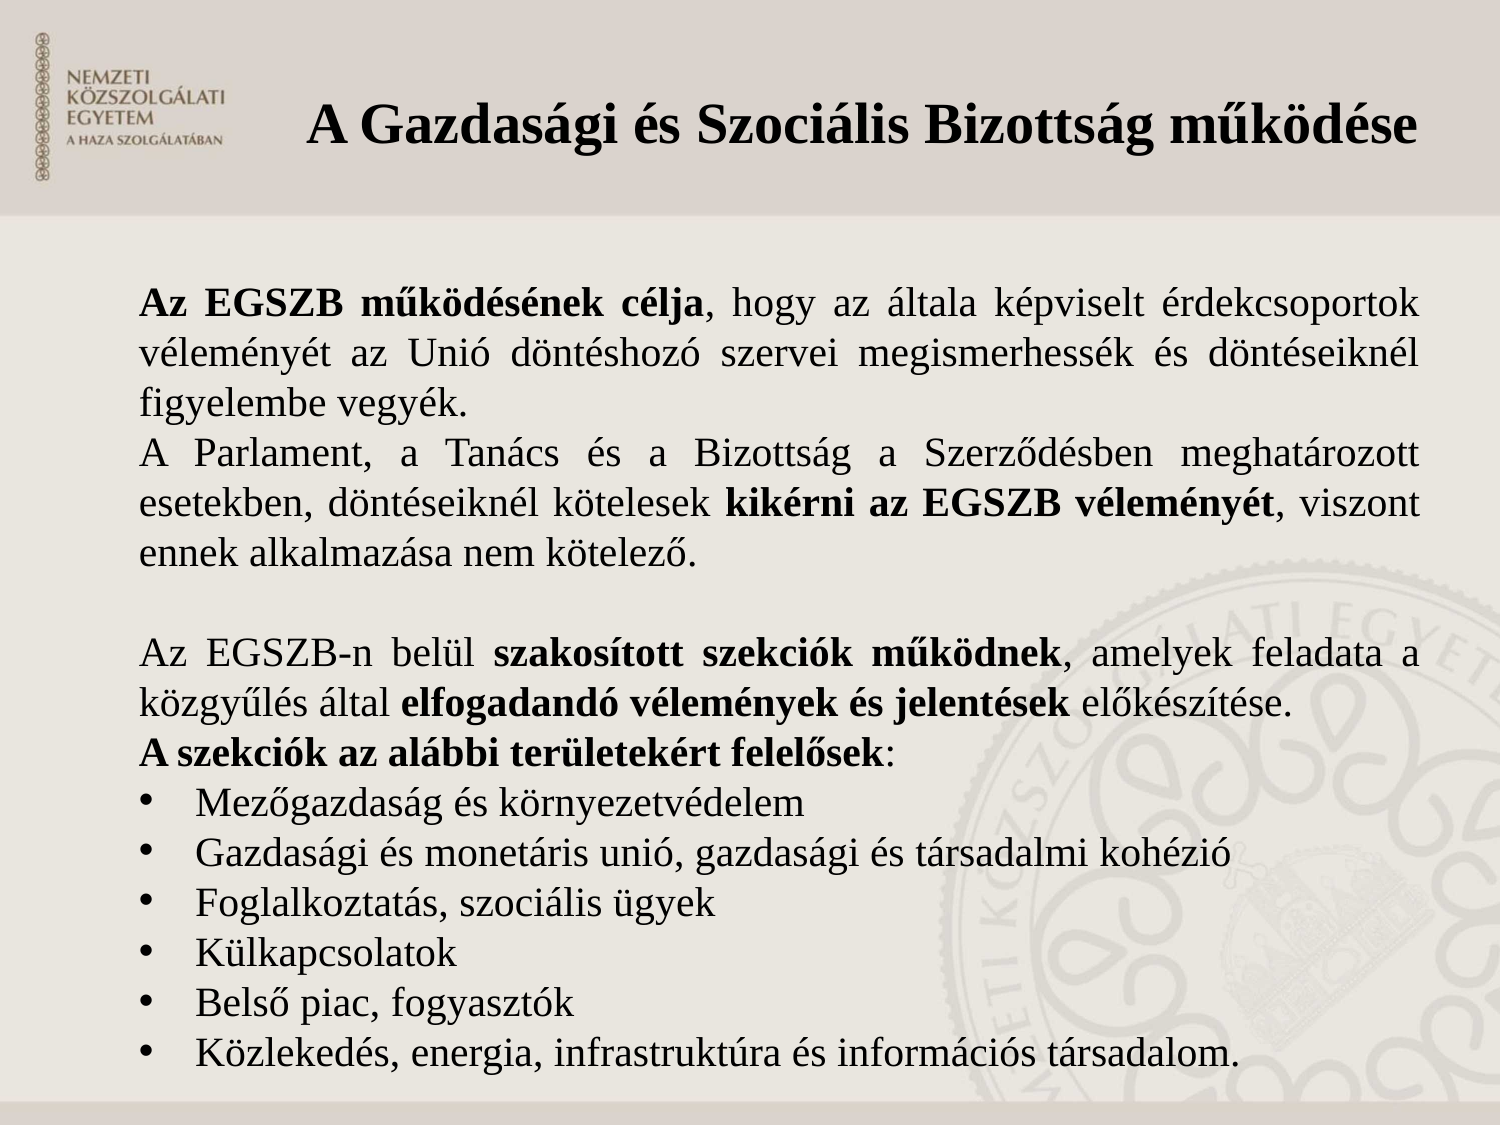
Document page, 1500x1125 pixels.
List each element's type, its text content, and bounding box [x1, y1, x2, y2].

picture [0, 0, 1500, 1125]
title A Gazdasági és Szociális Bizottság működése [225, 0, 1500, 242]
text_box Az EGSZB működésének célja, hogy az általa képviselt érdekcsoportok véleményét az Unió döntéshozó szervei megismerhessék és döntéseiknél figyelembe vegyék. A Parlament, a Tanács és a Bizottság a Szerződésben meghatározott esetekben, döntéseiknél kötelesek kikérni az EGSZB véleményét, viszont ennek alkalmazása nem kötelező. Az EGSZB-n belül szakosított szekciók működnek, amelyek feladata a közgyűlés által elfogadandó vélemények és jelentések előkészítése. A szekciók az alábbi területekért felelősek: Mezőgazdaság és környezetvédelem Gazdasági és monetáris unió, gazdasági és társadalmi kohézió Foglalkoztatás, szociális ügyek Külkapcsolatok Belső piac, fogyasztók Közlekedés, energia, infrastruktúra és információs társadalom. [123, 267, 1435, 1083]
